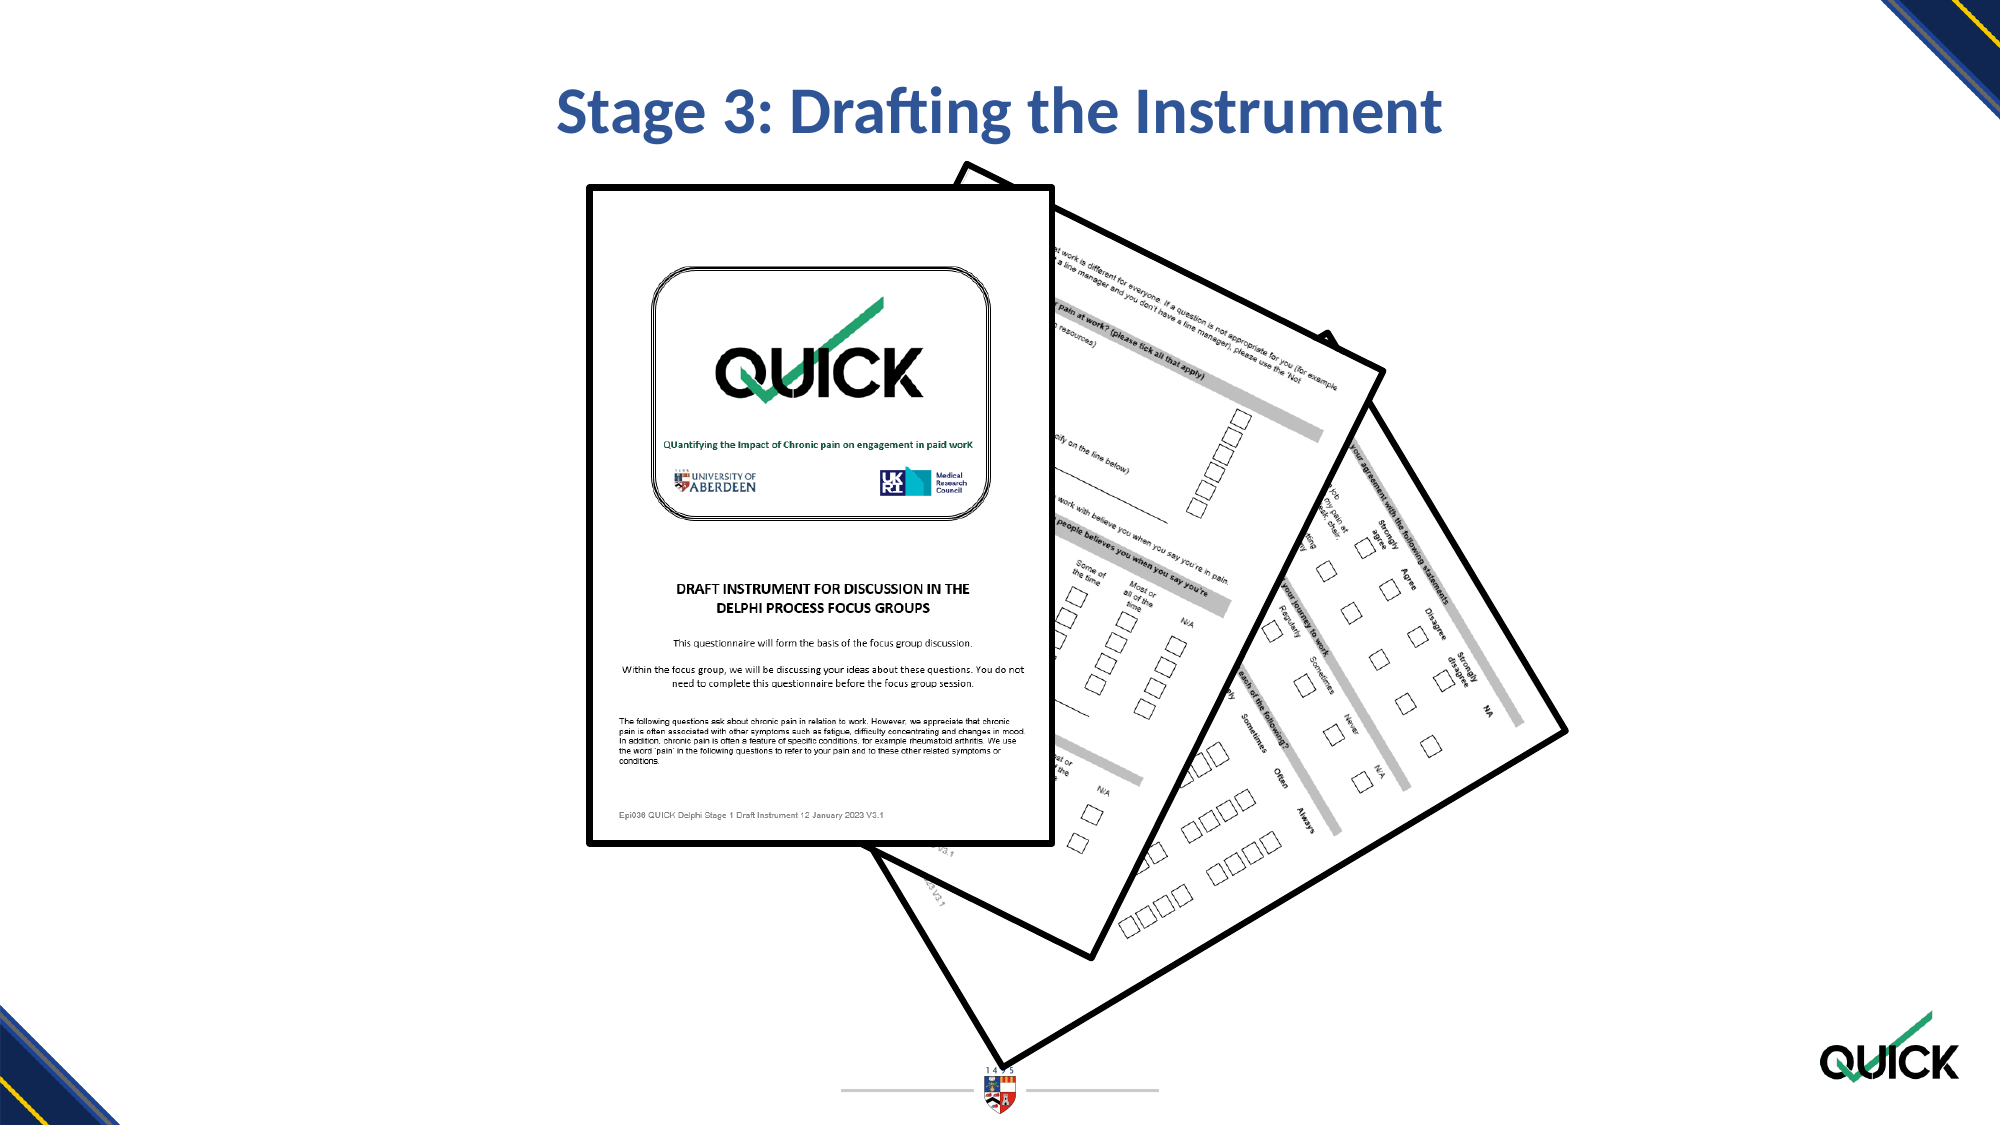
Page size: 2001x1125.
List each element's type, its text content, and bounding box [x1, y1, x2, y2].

picture [0, 0, 2000, 1125]
title Stage 3: Drafting the Instrument [137, 3, 1863, 221]
